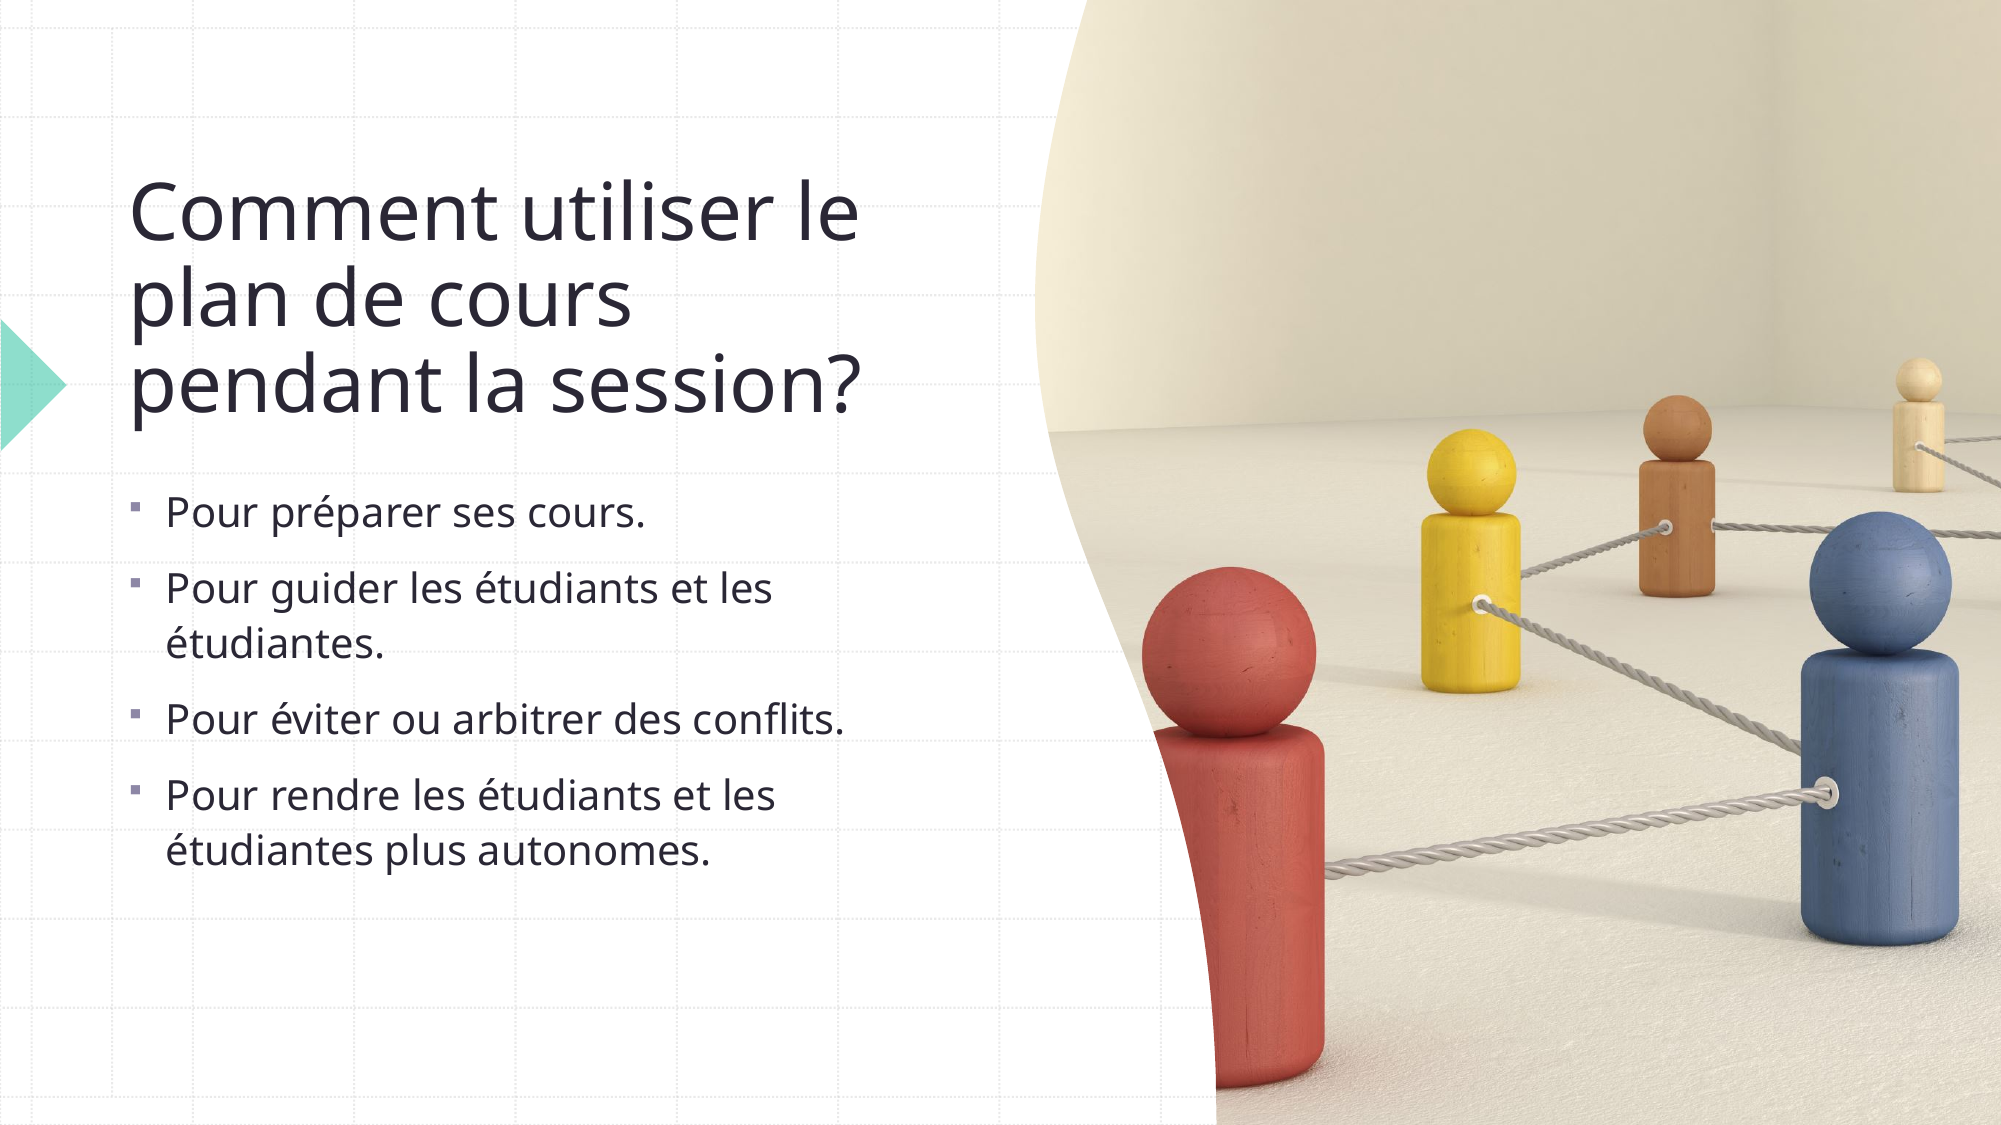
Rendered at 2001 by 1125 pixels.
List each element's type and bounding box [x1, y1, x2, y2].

picture [1034, 0, 2001, 1125]
text_box [0, 0, 1034, 1125]
